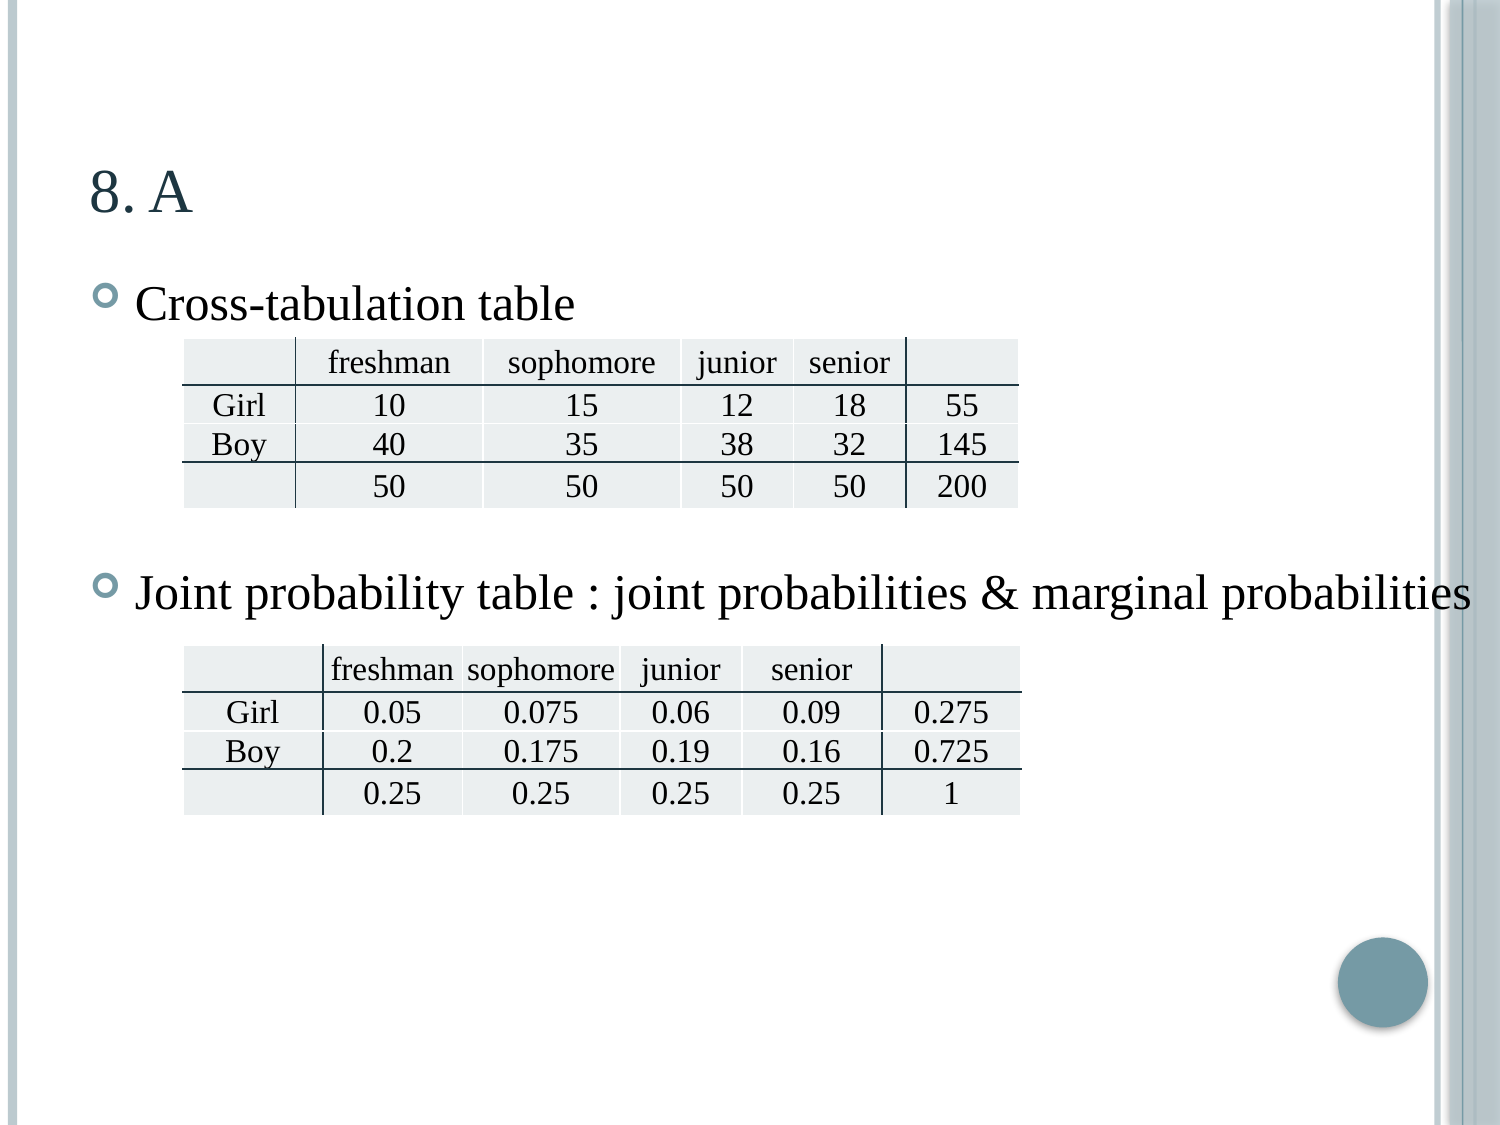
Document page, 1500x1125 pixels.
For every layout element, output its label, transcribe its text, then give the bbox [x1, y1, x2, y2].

table_cell 50 [484, 463, 680, 508]
table_cell 0.25 [743, 770, 881, 815]
table_header freshman [324, 646, 462, 691]
table_cell 50 [296, 463, 482, 508]
table_cell 50 [682, 463, 793, 508]
table_header sophomore [463, 646, 619, 691]
table_cell Girl [184, 693, 322, 730]
table_cell [184, 463, 295, 508]
table_cell 15 [484, 386, 680, 423]
table_cell 55 [907, 386, 1018, 423]
table_cell 0.09 [743, 693, 881, 730]
table_cell [184, 770, 322, 815]
table_cell 0.2 [324, 732, 462, 768]
title 8. A [75, 45, 1300, 233]
table_cell 0.075 [463, 693, 619, 730]
table_cell 0.25 [324, 770, 462, 815]
table_header [907, 339, 1018, 384]
table_cell 35 [484, 424, 680, 461]
table_cell 1 [883, 770, 1020, 815]
table_cell 0.05 [324, 693, 462, 730]
table_cell Girl [184, 386, 295, 423]
table_cell Boy [184, 732, 322, 768]
table_cell 0.25 [621, 770, 741, 815]
table_cell 200 [907, 463, 1018, 508]
table_cell 10 [296, 386, 482, 423]
table_header junior [621, 646, 741, 691]
table_header [184, 646, 322, 691]
table_cell 50 [794, 463, 905, 508]
table_cell 0.16 [743, 732, 881, 768]
table_cell 18 [794, 386, 905, 423]
table_cell 0.19 [621, 732, 741, 768]
table_header junior [682, 339, 793, 384]
table_cell 32 [794, 424, 905, 461]
table_cell 0.06 [621, 693, 741, 730]
table_header sophomore [484, 339, 680, 384]
table_header [184, 339, 295, 384]
table_cell 38 [682, 424, 793, 461]
table_header freshman [296, 339, 482, 384]
table_cell 40 [296, 424, 482, 461]
list Cross-tabulation table Joint probability table : joint probabilities & marginal probabilities [75, 262, 1500, 1062]
table_cell 0.25 [463, 770, 619, 815]
table_header senior [794, 339, 905, 384]
table_cell 0.275 [883, 693, 1020, 730]
table_cell 0.175 [463, 732, 619, 768]
table_cell 0.725 [883, 732, 1020, 768]
table_cell Boy [184, 424, 295, 461]
table_cell 145 [907, 424, 1018, 461]
table_cell 12 [682, 386, 793, 423]
table_header [883, 646, 1020, 691]
table_header senior [743, 646, 881, 691]
